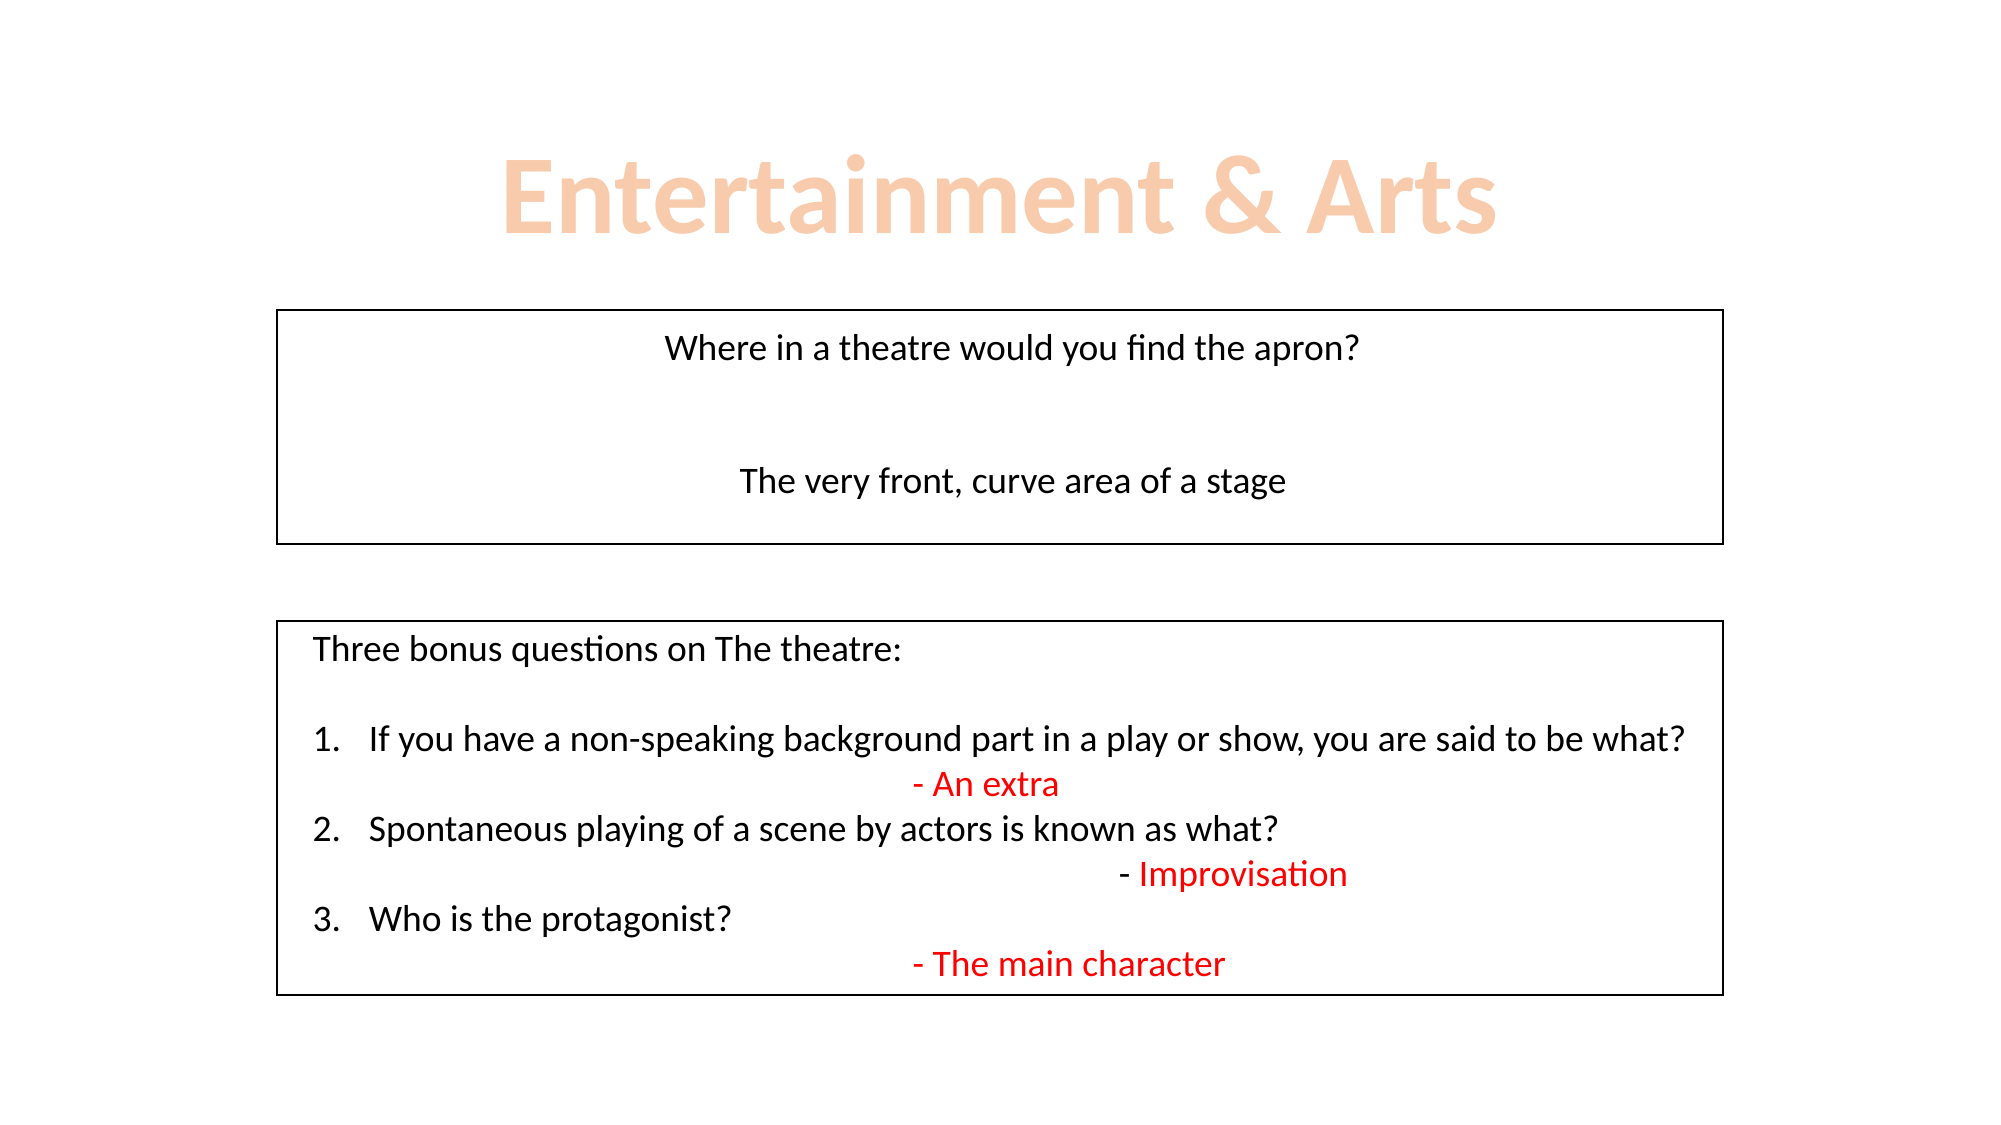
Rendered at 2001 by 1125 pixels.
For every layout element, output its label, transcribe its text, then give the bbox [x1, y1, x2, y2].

text_box [276, 620, 1724, 996]
text_box [276, 309, 1724, 545]
text_box Entertainment & Arts [485, 113, 1515, 264]
text_box Three bonus questions on The theatre: If you have a non-speaking background part in a play or show, you are said to be what? - An extra Spontaneous playing of a scene by actors is known as what? - Improvisation Who is the protagonist? - The main character [297, 616, 1731, 992]
